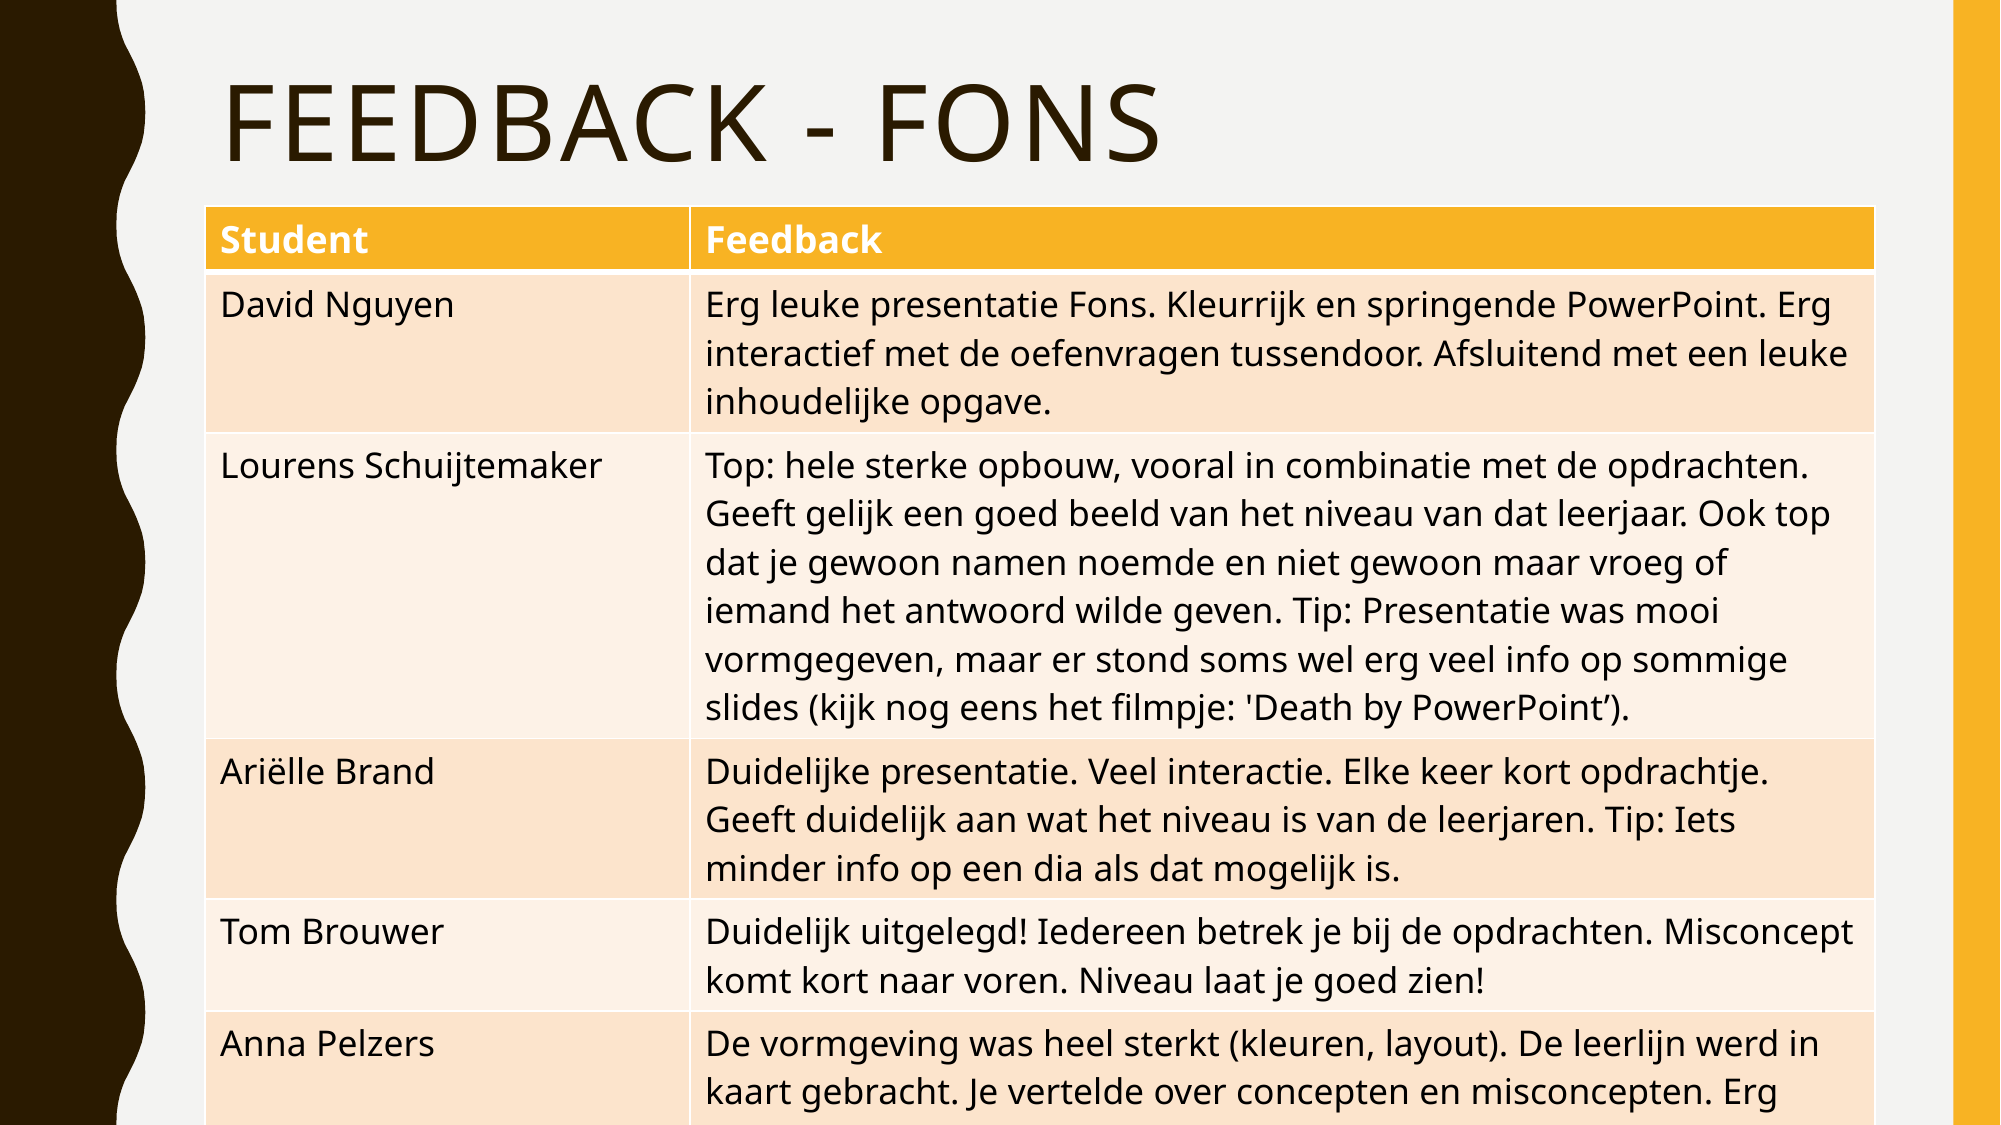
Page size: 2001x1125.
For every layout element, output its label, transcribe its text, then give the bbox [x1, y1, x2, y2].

table_cell Ariëlle Brand [206, 739, 689, 898]
title Feedback - Fons [205, 62, 1875, 205]
table_cell Erg leuke presentatie Fons. Kleurrijk en springende PowerPoint. Erg interactief met de oefenvragen tussendoor. Afsluitend met een leuke inhoudelijke opgave. [691, 275, 1874, 432]
table_header Feedback [691, 207, 1874, 269]
table_cell Anna Pelzers [206, 1012, 689, 1125]
table_cell Lourens Schuijtemaker [206, 434, 689, 738]
table_cell Duidelijke presentatie. Veel interactie. Elke keer kort opdrachtje. Geeft duidelijk aan wat het niveau is van de leerjaren. Tip: Iets minder info op een dia als dat mogelijk is. [691, 739, 1874, 898]
table_cell David Nguyen [206, 275, 689, 432]
table_cell De vormgeving was heel sterkt (kleuren, layout). De leerlijn werd in kaart gebracht. Je vertelde over concepten en misconcepten. Erg goed waren de opdrachten tussendoor, als voorbeeld van de behandelde stof en de interactie die ontstond door het geven van beurten. Echter, wat waren nu de grenzen van de klassen? [691, 1012, 1874, 1125]
table_cell Top: hele sterke opbouw, vooral in combinatie met de opdrachten. Geeft gelijk een goed beeld van het niveau van dat leerjaar. Ook top dat je gewoon namen noemde en niet gewoon maar vroeg of iemand het antwoord wilde geven. Tip: Presentatie was mooi vormgegeven, maar er stond soms wel erg veel info op sommige slides (kijk nog eens het filmpje: 'Death by PowerPoint’). [691, 434, 1874, 738]
table_cell Duidelijk uitgelegd! Iedereen betrek je bij de opdrachten. Misconcept komt kort naar voren. Niveau laat je goed zien! [691, 900, 1874, 1010]
table_header Student [206, 207, 689, 269]
table_cell Tom Brouwer [206, 900, 689, 1010]
